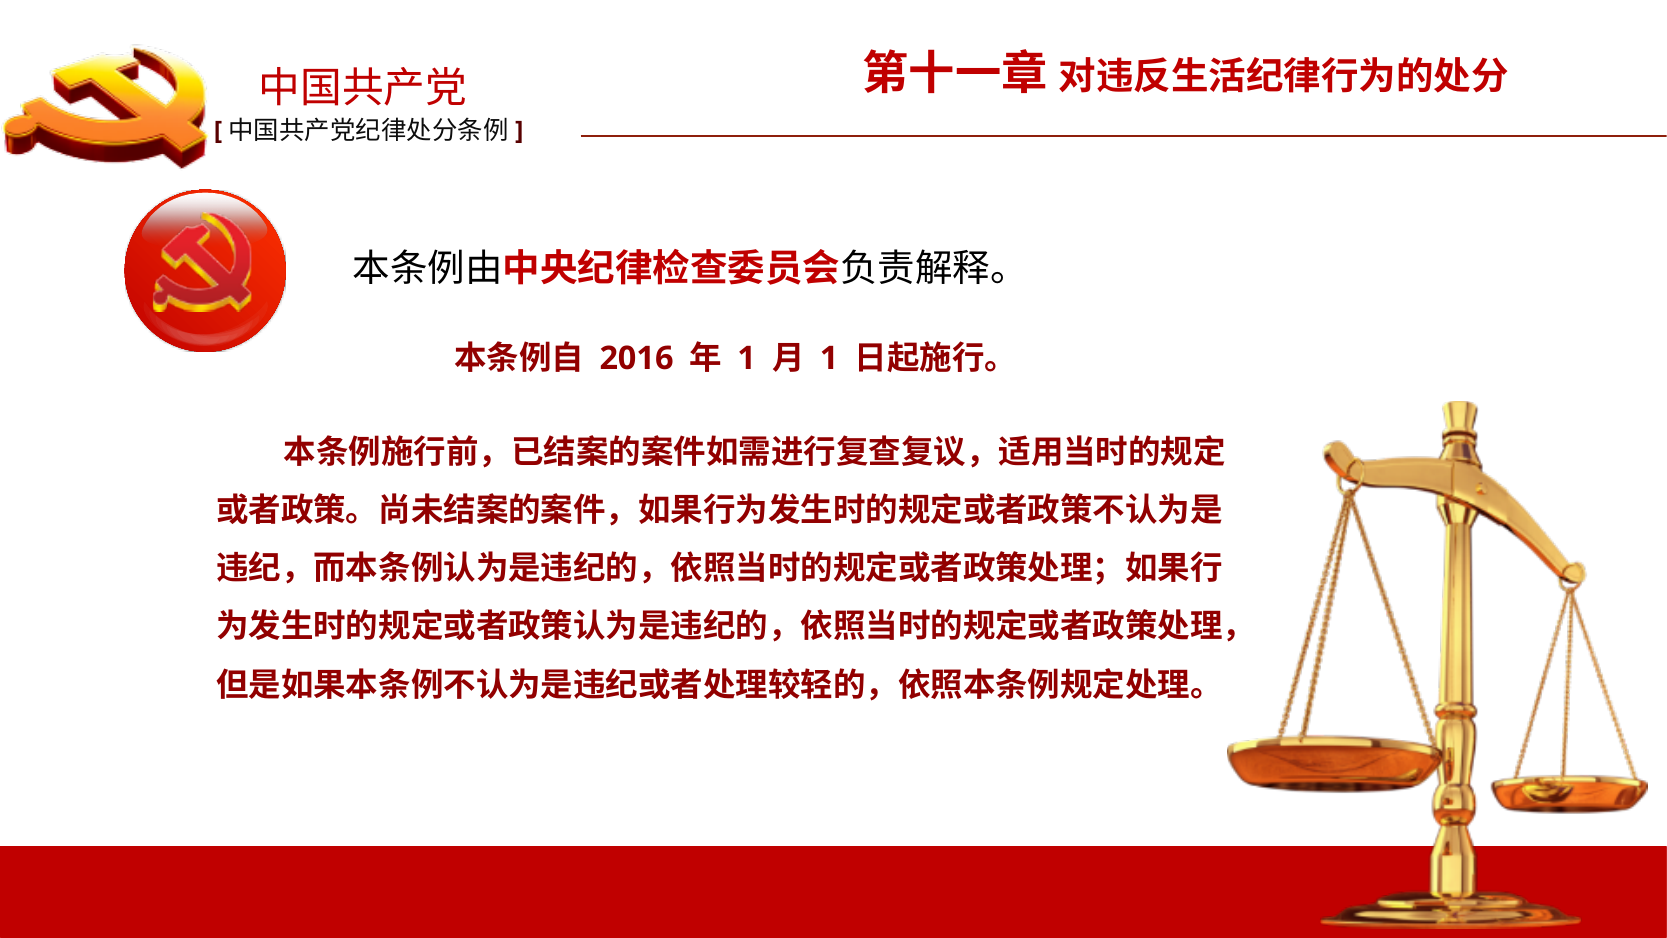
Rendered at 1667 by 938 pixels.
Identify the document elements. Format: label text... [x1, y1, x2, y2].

picture [1226, 401, 1648, 929]
text_box 本条例施行前，已结案的案件如需进行复查复议，适用当时的规定或者政策。尚未结案的案件，如果行为发生时的规定或者政策不认为是违纪，而本条例认为是违纪的，依照当时的规定或者政策处理；如果行为发生时的规定或者政策认为是违纪的，依照当时的规定或者政策处理，但是如果本条例不认为是违纪或者处理较轻的，依照本条例规定处理。 [201, 403, 1222, 711]
text_box 第十一章 对违反生活纪律行为的处分 [826, 35, 1667, 106]
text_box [124, 189, 286, 352]
text_box 本条例由中央纪律检查委员会负责解释。 [338, 236, 1043, 297]
picture [0, 42, 221, 172]
text_box 本条例自 2016 年 1 月 1 日起施行。 [439, 309, 1109, 383]
